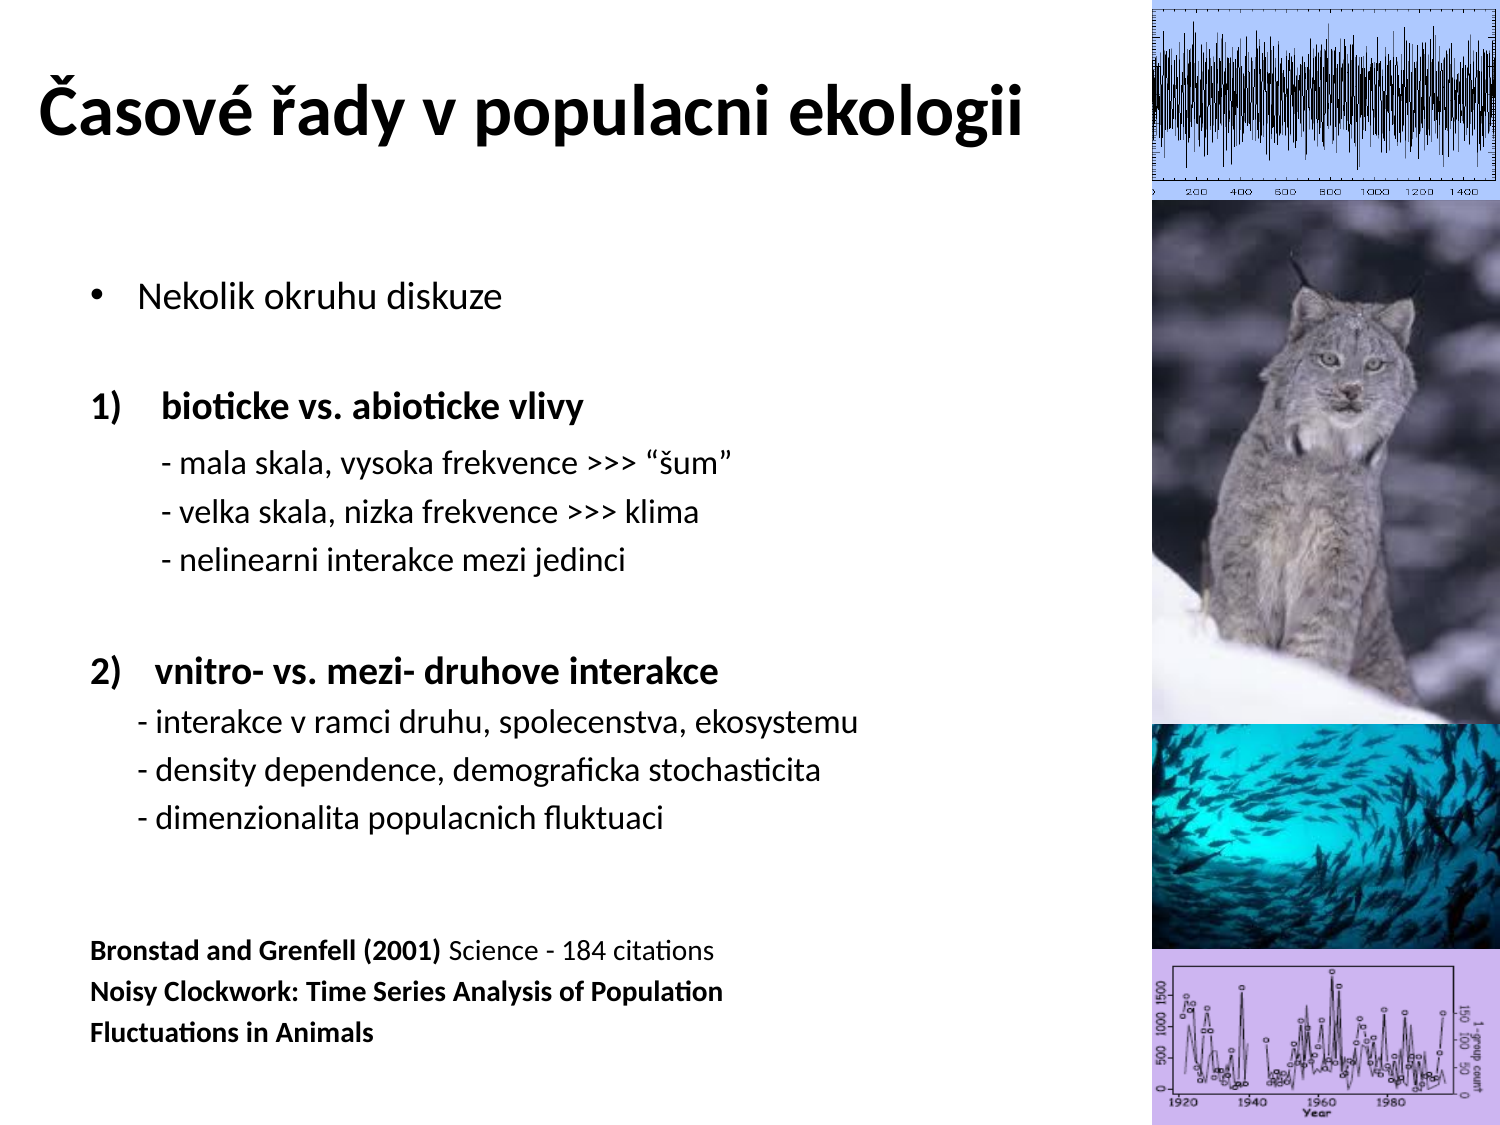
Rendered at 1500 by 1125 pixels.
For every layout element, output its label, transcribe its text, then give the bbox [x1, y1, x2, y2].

list Nekolik okruhu diskuze bioticke vs. abioticke vlivy - mala skala, vysoka frekvence >>> “šum” - velka skala, nizka frekvence >>> klima - nelinearni interakce mezi jedinci 2) vnitro- vs. mezi- druhove interakce - interakce v ramci druhu, spolecenstva, ekosystemu - density dependence, demograficka stochasticita - dimenzionalita populacnich fluktuaci Bronstad and Grenfell (2001) Science - 184 citations Noisy Clockwork: Time Series Analysis of Population Fluctuations in Animals [74, 262, 1119, 1063]
title Časové řady v populacni ekologii [24, 12, 1119, 201]
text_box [1124, 0, 1500, 1125]
